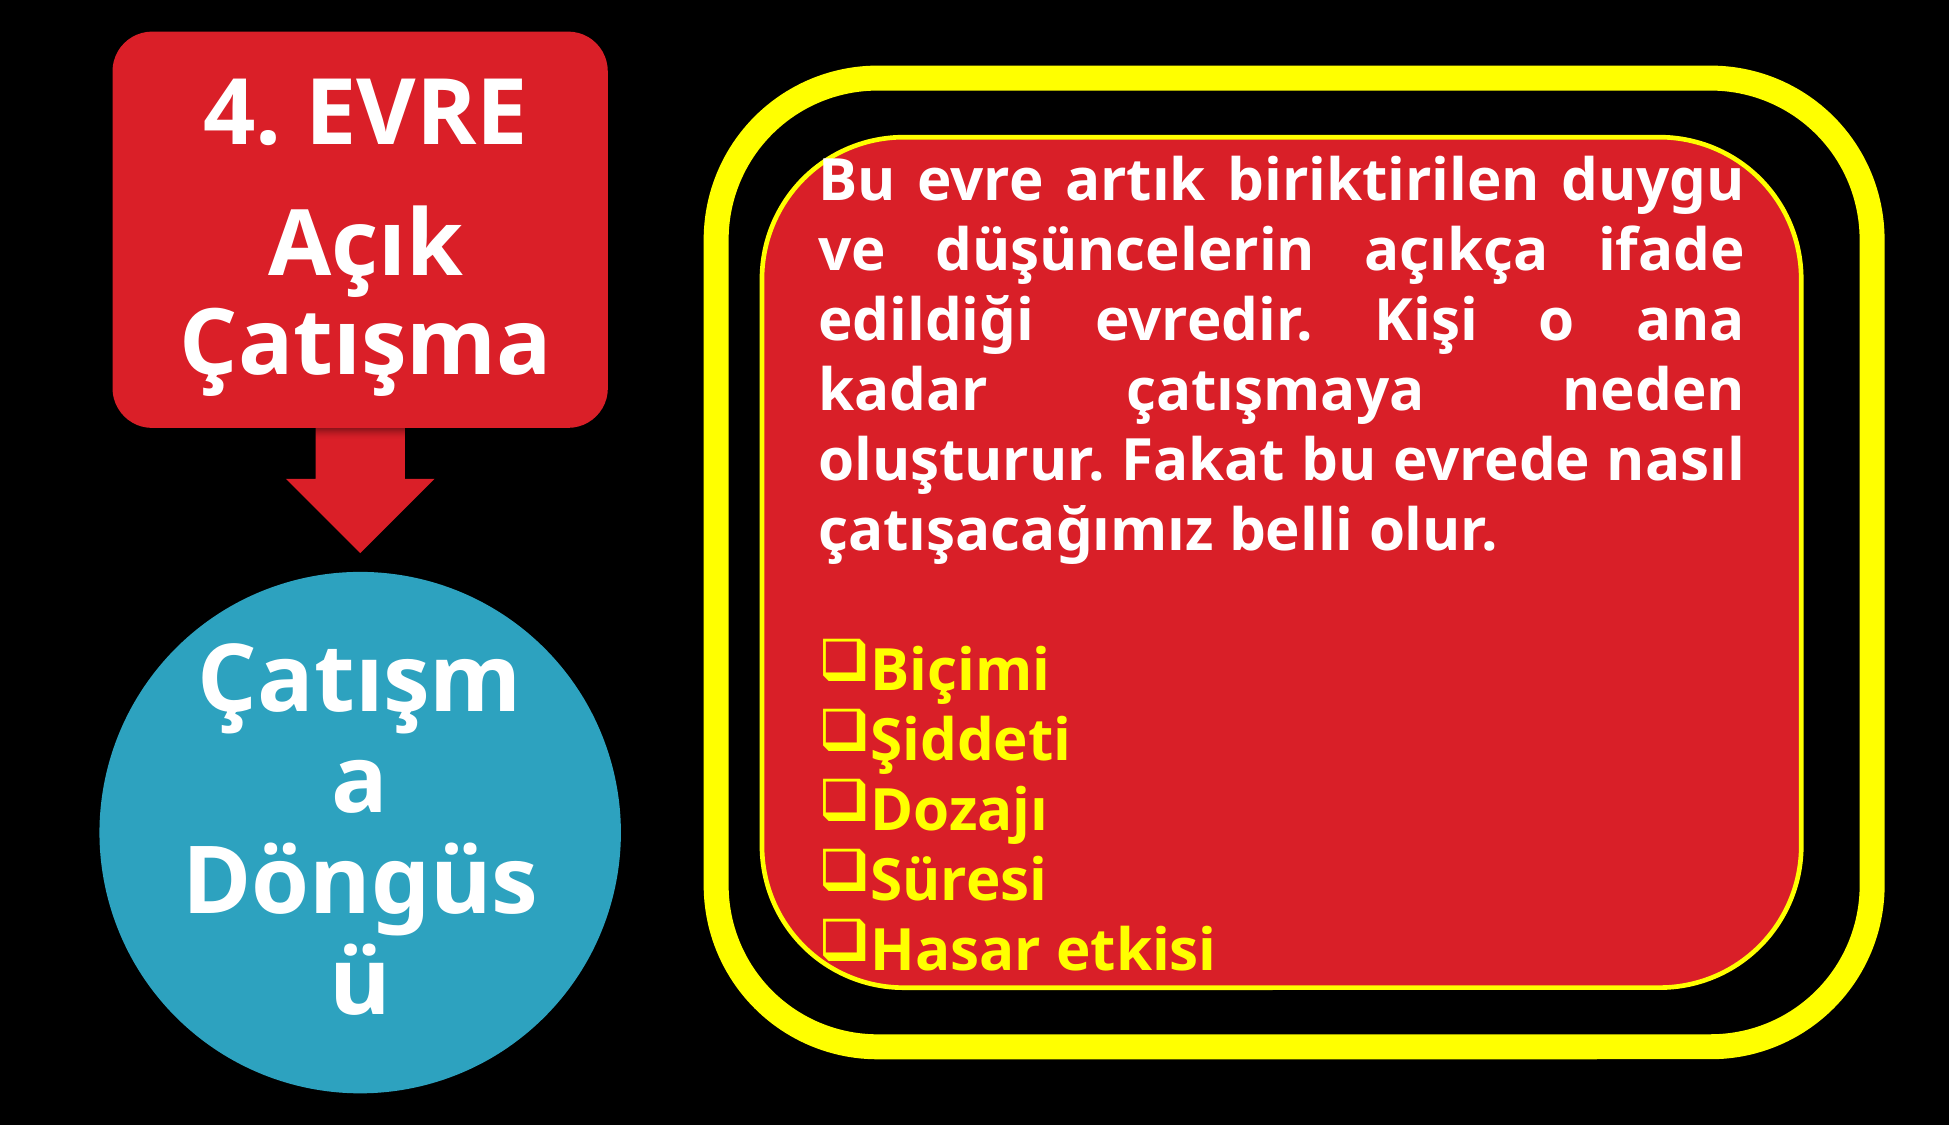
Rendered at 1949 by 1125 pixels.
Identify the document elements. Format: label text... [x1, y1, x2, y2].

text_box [41, 30, 680, 1095]
text_box Bu evre artık biriktirilen duygu ve düşüncelerin açıkça ifade edildiği evredir. Kişi o ana kadar çatışmaya neden oluşturur. Fakat bu evrede nasıl çatışacağımız belli olur. Biçimi Şiddeti Dozajı Süresi Hasar etkisi [761, 136, 1803, 989]
text_box [715, 77, 1874, 1048]
